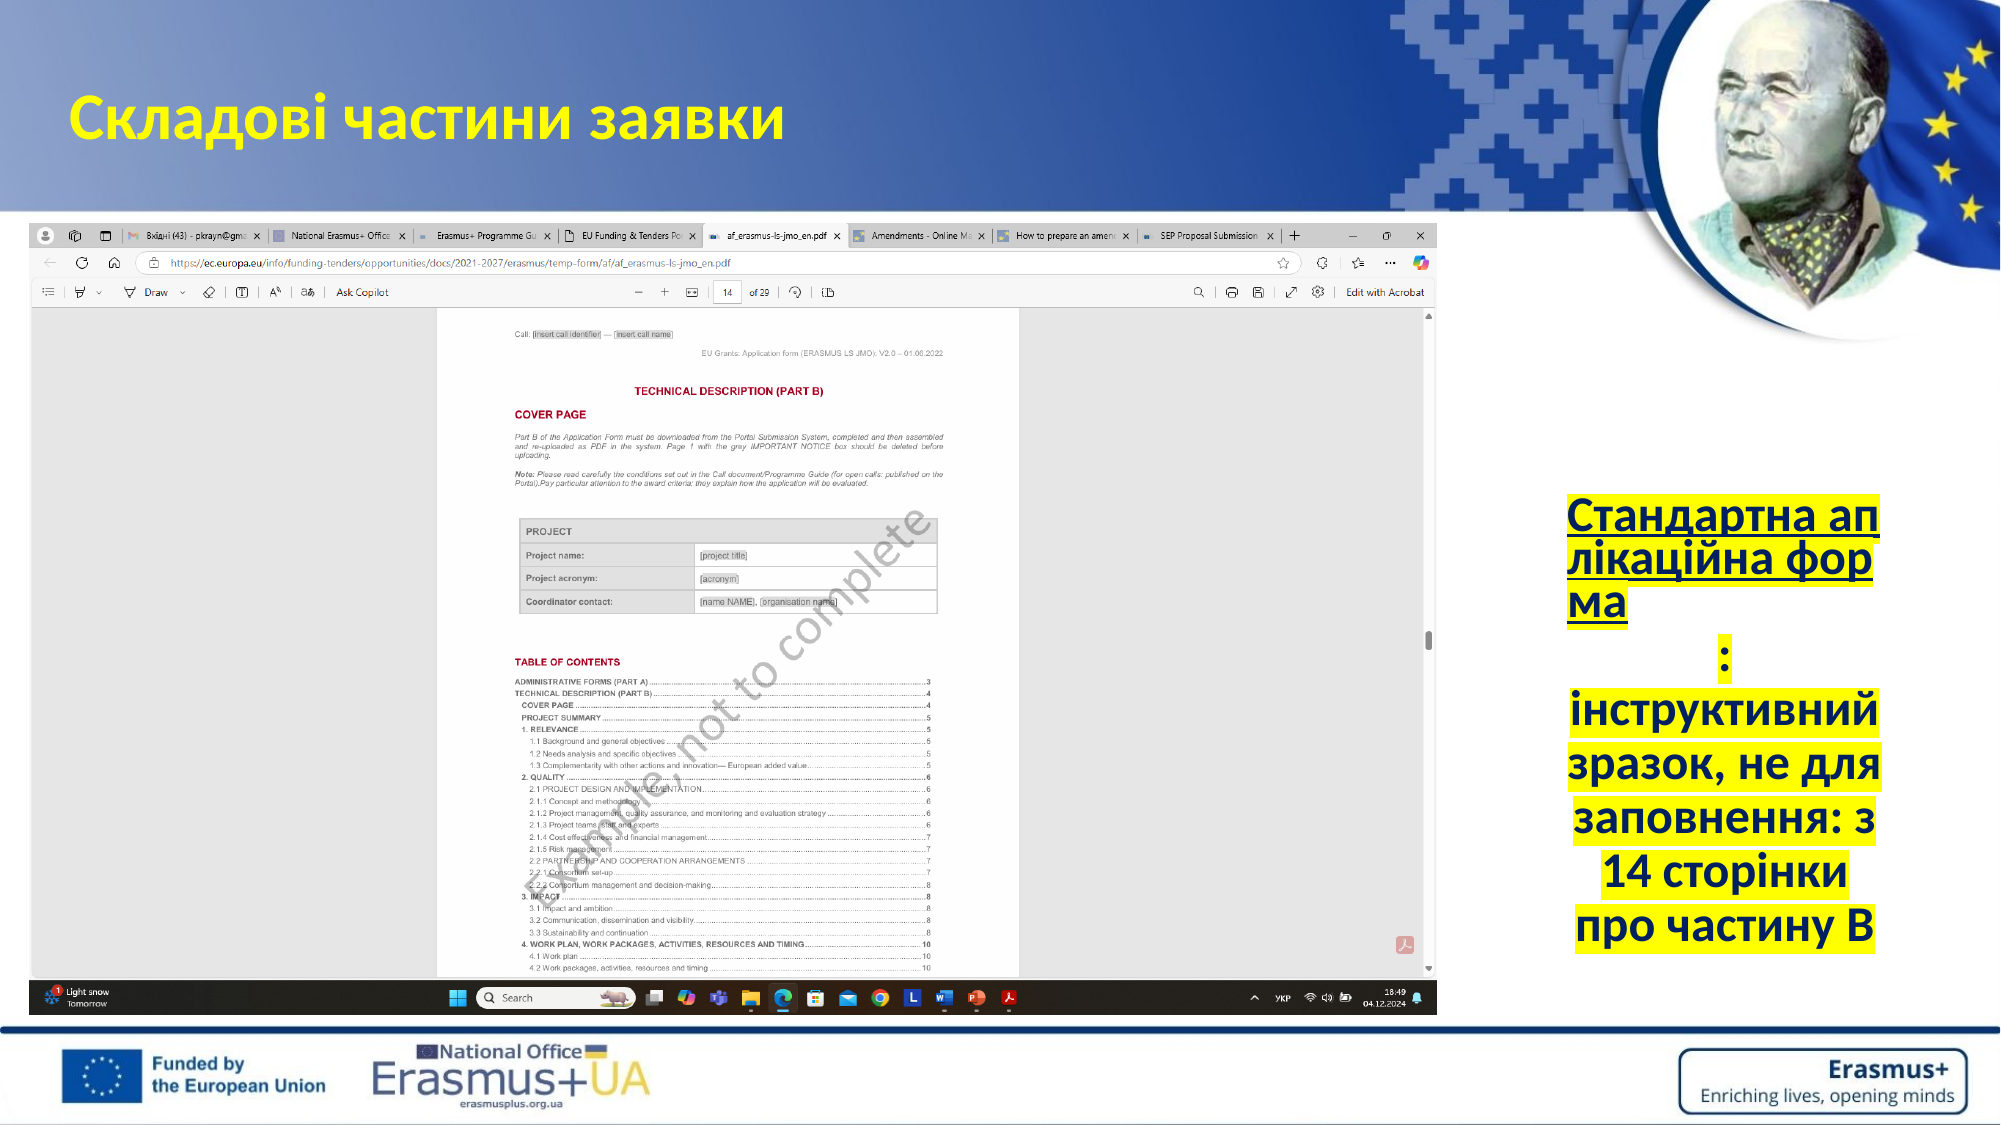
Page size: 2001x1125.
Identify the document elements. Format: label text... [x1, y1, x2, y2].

title Складові частини заявки [54, 58, 1553, 178]
text_box Стандартна аплікаційна форма: інструктивний зразок, не для заповнення: з 14 сторінки про частину В [1552, 480, 1898, 874]
picture [0, 0, 2001, 1125]
